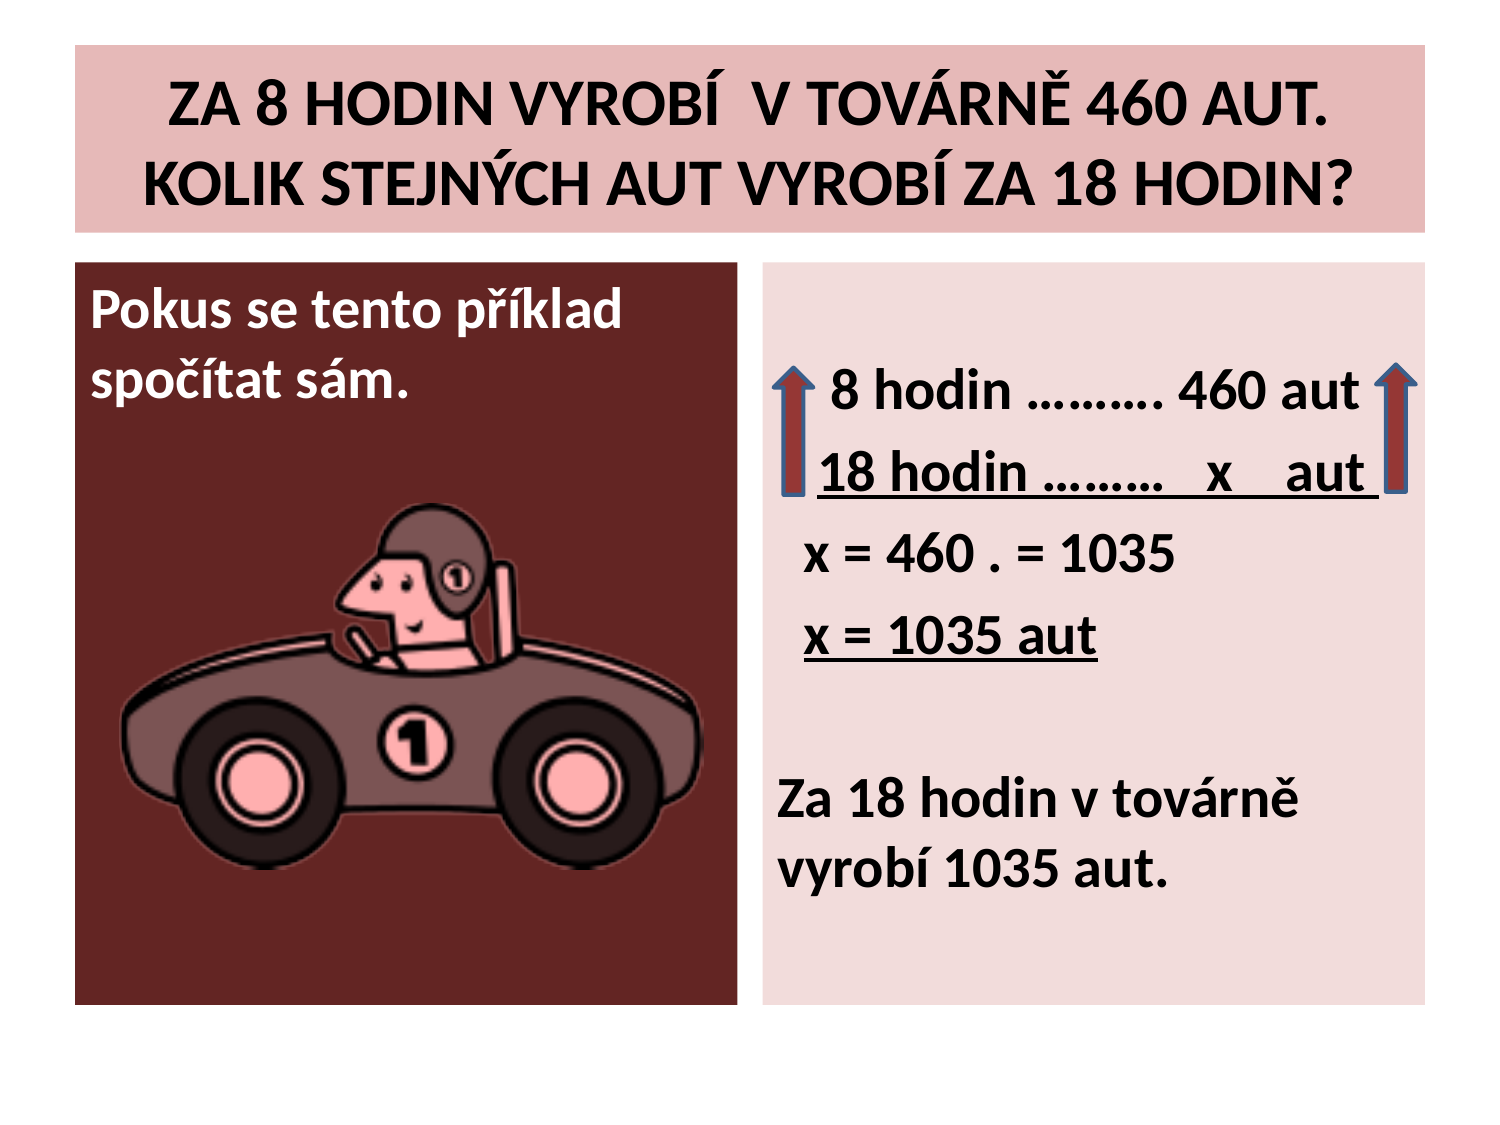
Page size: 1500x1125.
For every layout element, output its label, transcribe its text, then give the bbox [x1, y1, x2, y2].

picture [119, 503, 704, 870]
title ZA 8 HODIN VYROBÍ V TOVÁRNĚ 460 AUT. KOLIK STEJNÝCH AUT VYROBÍ ZA 18 HODIN? [75, 45, 1425, 233]
text_box [771, 365, 816, 497]
text_box [1374, 362, 1418, 494]
list Pokus se tento příklad spočítat sám. [75, 262, 738, 1005]
